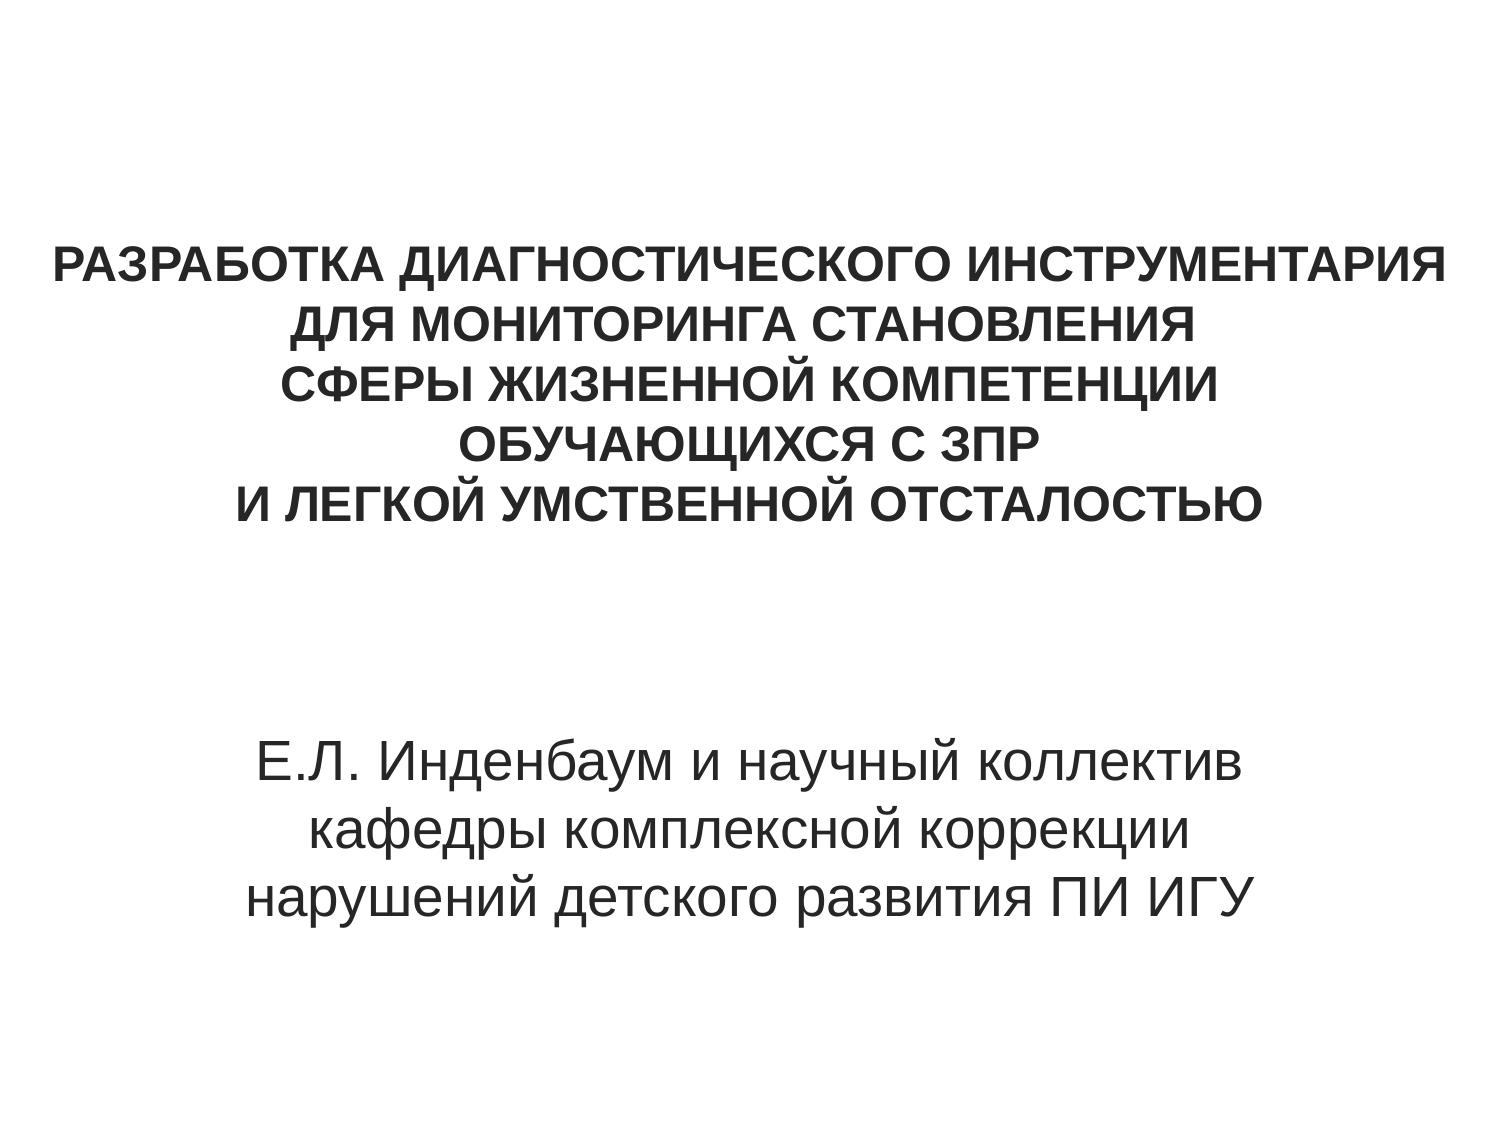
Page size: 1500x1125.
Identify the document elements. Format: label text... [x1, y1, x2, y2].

subtitle Е.Л. Инденбаум и научный коллектив кафедры комплексной коррекции нарушений детского развития ПИ ИГУ [225, 716, 1275, 965]
title РАЗРАБОТКА ДИАГНОСТИЧЕСКОГО ИНСТРУМЕНТАРИЯ ДЛЯ МОНИТОРИНГА СТАНОВЛЕНИЯ СФЕРЫ ЖИЗНЕННОЙ КОМПЕТЕНЦИИ ОБУЧАЮЩИХСЯ С ЗПР И ЛЕГКОЙ УМСТВЕННОЙ ОТСТАЛОСТЬЮ [17, 172, 1483, 591]
